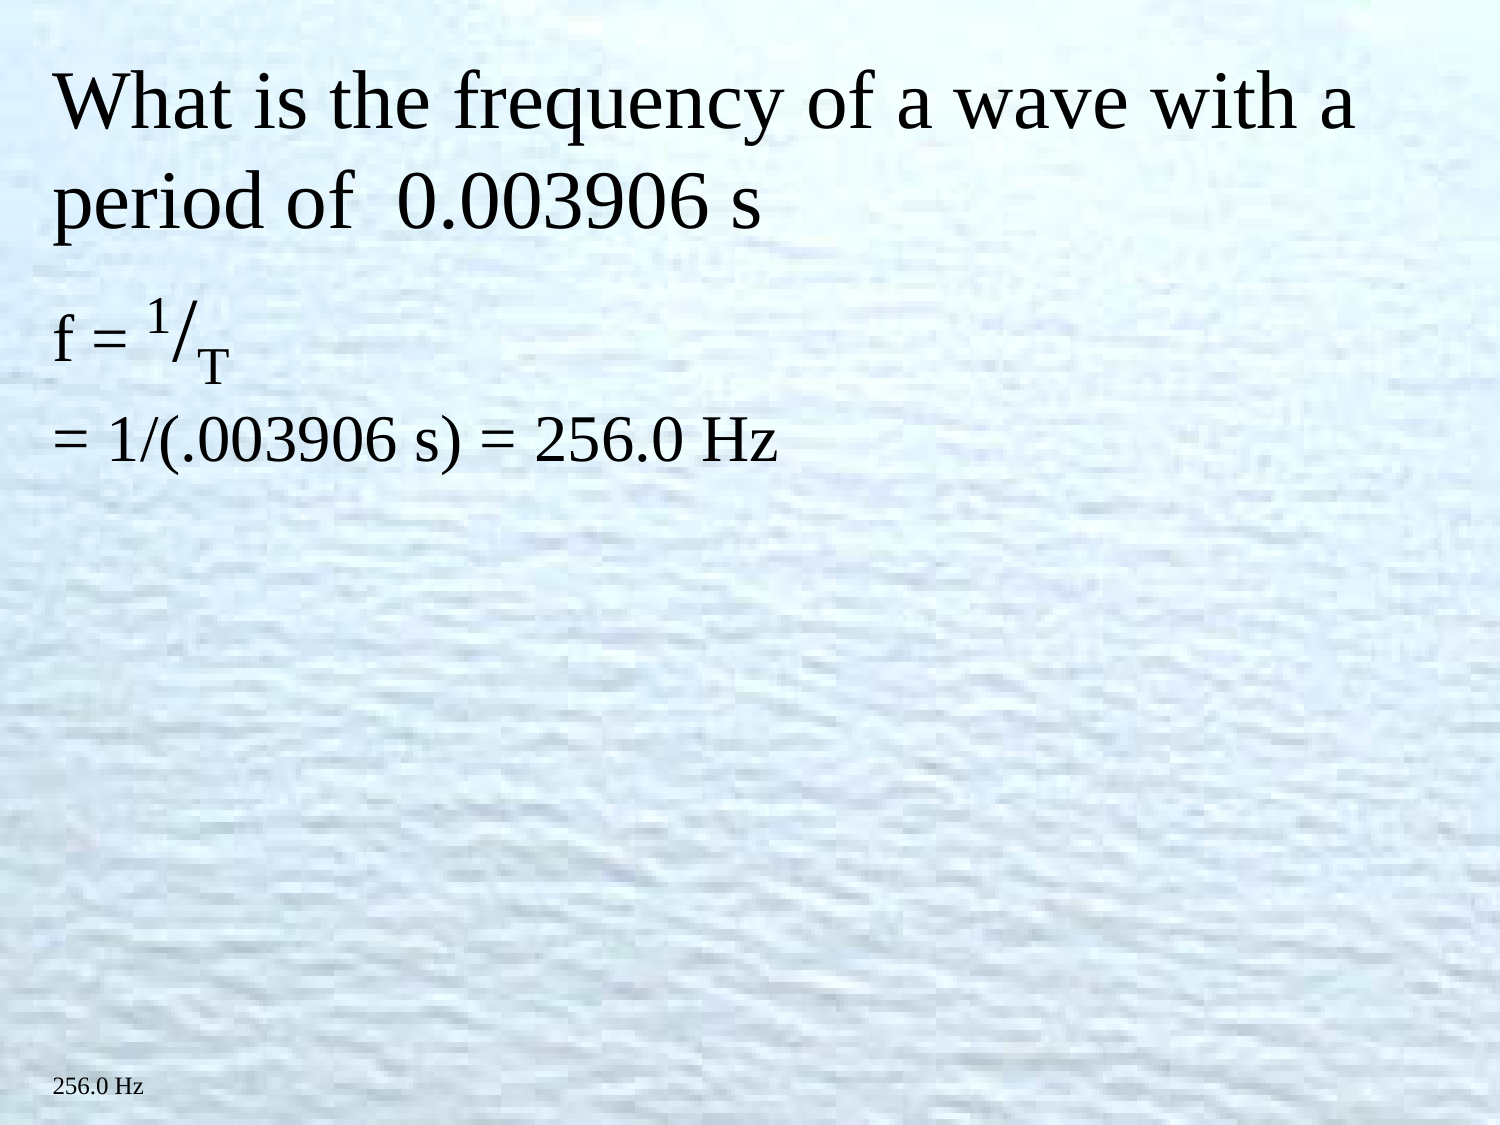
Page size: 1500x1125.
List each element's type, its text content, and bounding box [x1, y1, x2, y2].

picture [0, 0, 1500, 1125]
text_box What is the frequency of a wave with a period of 0.003906 s [37, 37, 1463, 253]
text_box 256.0 Hz [37, 1062, 159, 1108]
text_box f = 1/T = 1/(.003906 s) = 256.0 Hz [37, 262, 1475, 483]
